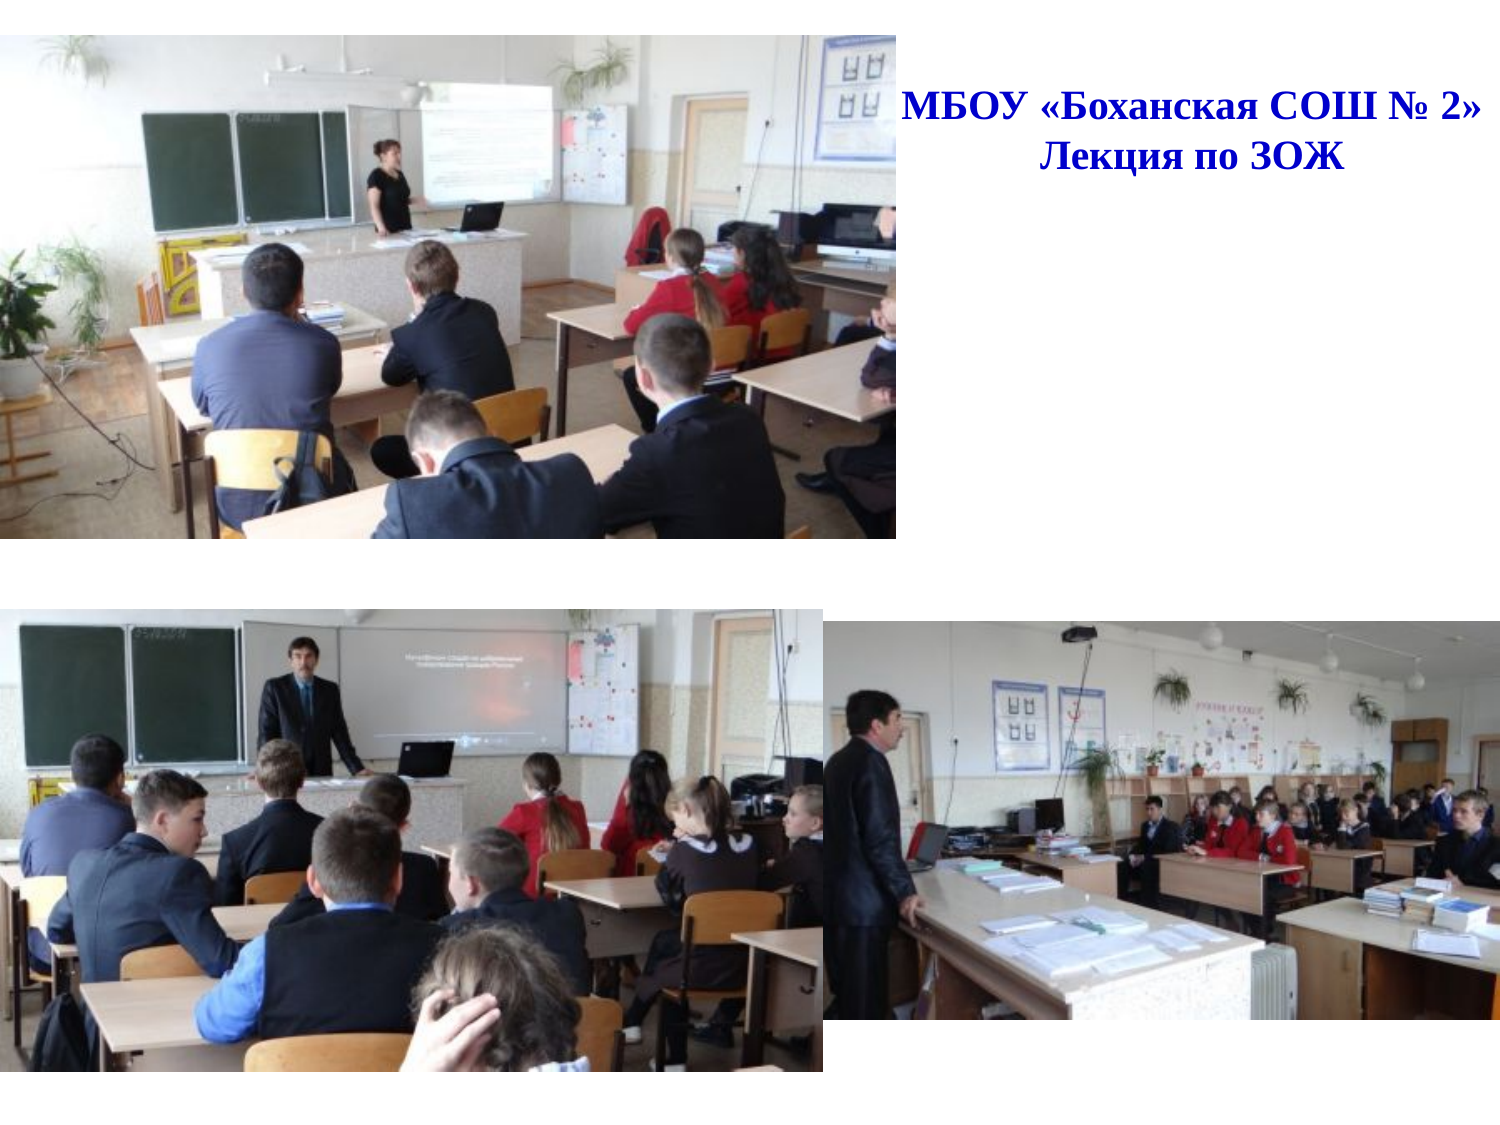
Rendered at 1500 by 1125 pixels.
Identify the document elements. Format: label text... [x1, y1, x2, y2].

picture [0, 609, 1500, 1073]
picture [0, 34, 897, 540]
text_box МБОУ «Боханская СОШ № 2» Лекция по ЗОЖ [901, 70, 1498, 186]
